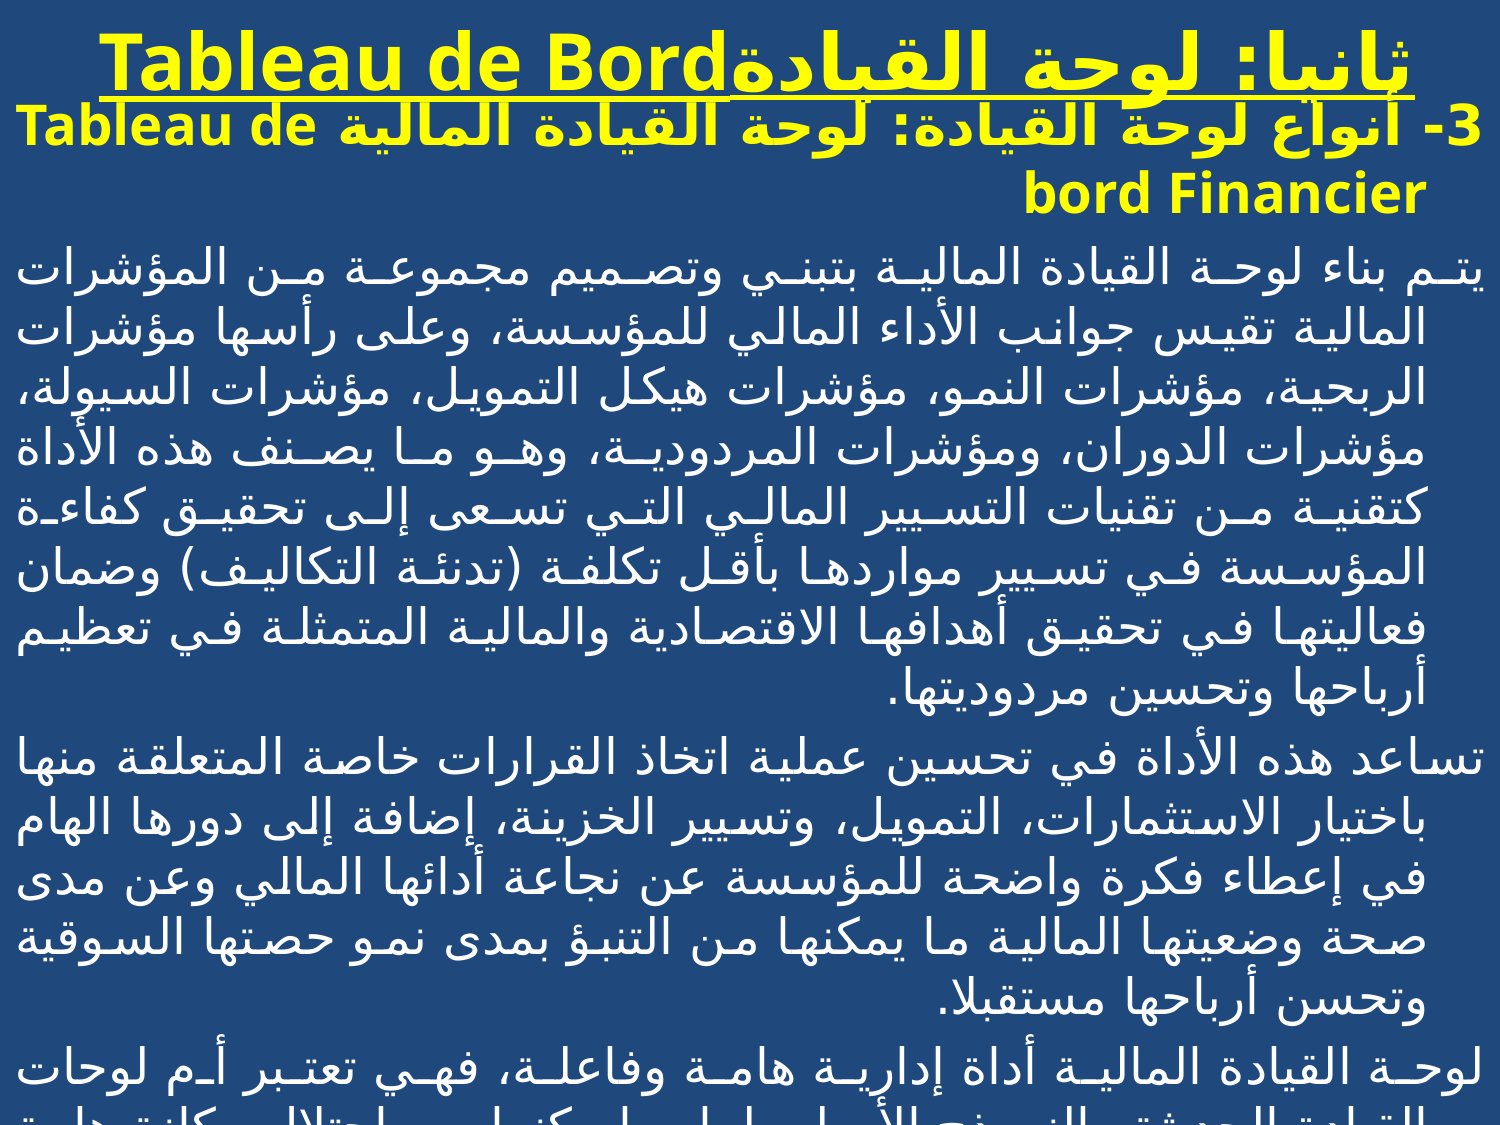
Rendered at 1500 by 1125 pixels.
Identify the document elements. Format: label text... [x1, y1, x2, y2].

title Tableau de Bordثانيا: لوحة القيادة [82, 0, 1432, 82]
list 3- أنواع لوحة القيادة: لوحة القيادة المالية Tableau de bord Financier يتم بناء لوحة القيادة المالية بتبني وتصميم مجموعة من المؤشرات المالية تقيس جوانب الأداء المالي للمؤسسة، وعلى رأسها مؤشرات الربحية، مؤشرات النمو، مؤشرات هيكل التمويل، مؤشرات السيولة، مؤشرات الدوران، ومؤشرات المردودية، وهو ما يصنف هذه الأداة كتقنية من تقنيات التسيير المالي التي تسعى إلى تحقيق كفاءة المؤسسة في تسيير مواردها بأقل تكلفة (تدنئة التكاليف) وضمان فعاليتها في تحقيق أهدافها الاقتصادية والمالية المتمثلة في تعظيم أرباحها وتحسين مردوديتها. تساعد هذه الأداة في تحسين عملية اتخاذ القرارات خاصة المتعلقة منها باختيار الاستثمارات، التمويل، وتسيير الخزينة، إضافة إلى دورها الهام في إعطاء فكرة واضحة للمؤسسة عن نجاعة أدائها المالي وعن مدى صحة وضعيتها المالية ما يمكنها من التنبؤ بمدى نمو حصتها السوقية وتحسن أرباحها مستقبلا. لوحة القيادة المالية أداة إدارية هامة وفاعلة، فهي تعتبر أم لوحات القيادة الحديثة والنموذج الأصلي لها، ما مكنها من احتلال مكانة هامة لسنوات وعقود عديدة، حيث أن معظم المؤسسات الرائدة والمتميزة استخدمتها في قياس وتقييم وتحسين أدائها المالي، إلا أنها لا تستجيب لمتطلبات وآفاق مؤسسة الألفية الثالثة نظرا لإهمالها العديد من أبعاد الأداء الشامل. [0, 82, 1500, 1125]
